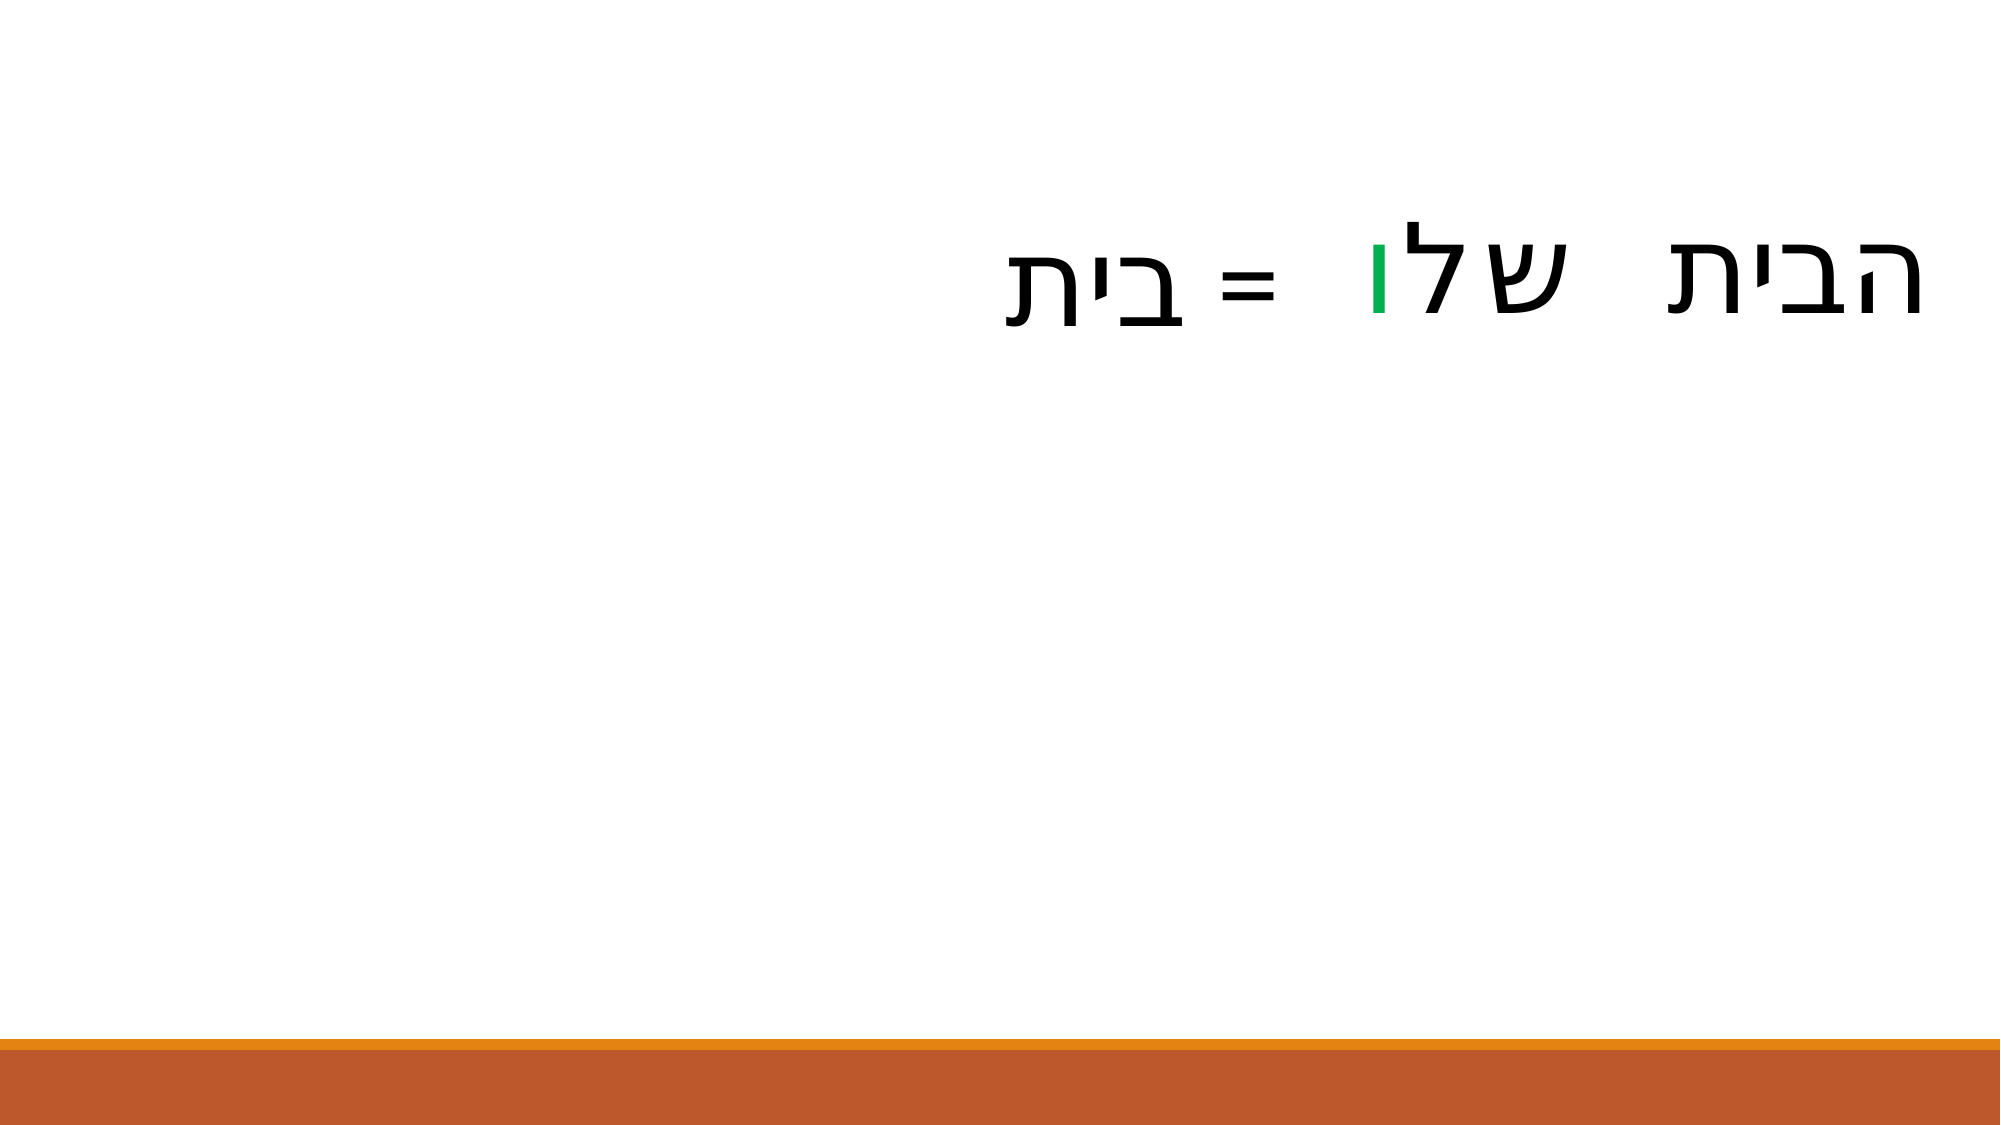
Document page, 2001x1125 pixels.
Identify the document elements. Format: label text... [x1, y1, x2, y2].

text_box ל [1411, 180, 1489, 346]
text_box ש [1489, 180, 1587, 346]
text_box הבית [1652, 180, 1947, 346]
text_box = [1203, 193, 1296, 359]
text_box בית [990, 193, 1203, 359]
text_box ו [1347, 180, 1411, 346]
